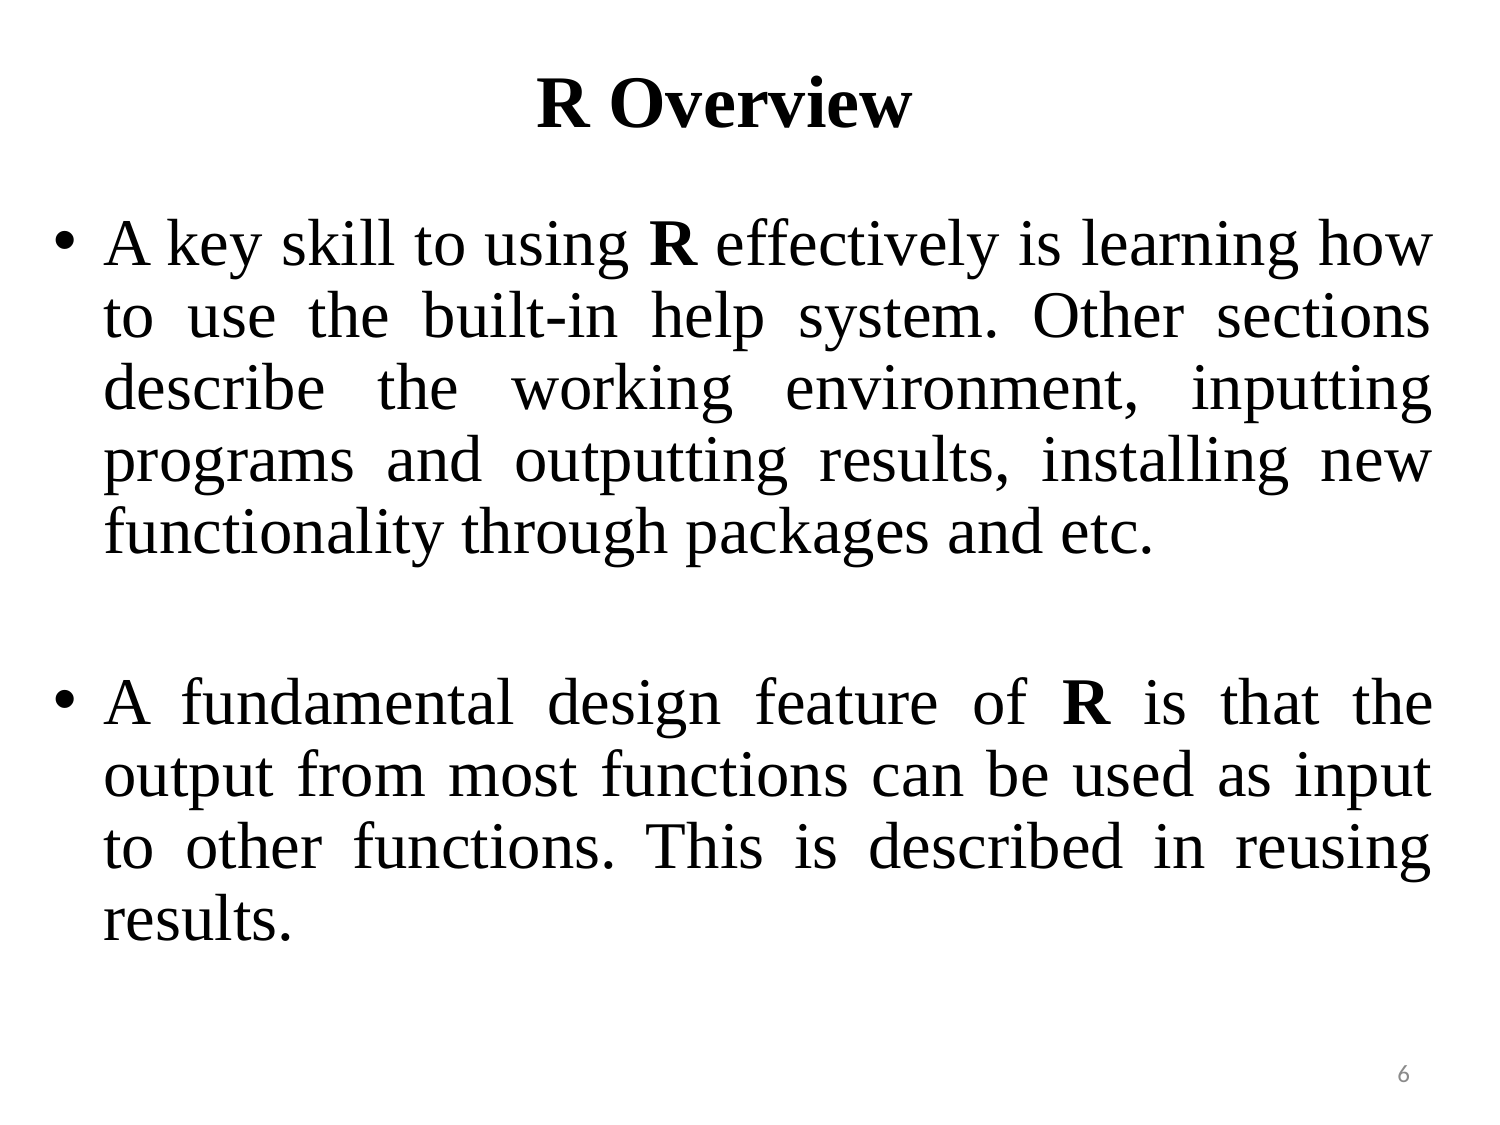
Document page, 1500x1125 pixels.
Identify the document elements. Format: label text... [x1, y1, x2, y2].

slide_number 6 [1074, 1042, 1425, 1103]
list A key skill to using R effectively is learning how to use the built-in help system. Other sections describe the working environment, inputting programs and outputting results, installing new functionality through packages and etc. A fundamental design feature of R is that the output from most functions can be used as input to other functions. This is described in reusing results. [0, 200, 1450, 1038]
title R Overview [24, 45, 1425, 150]
